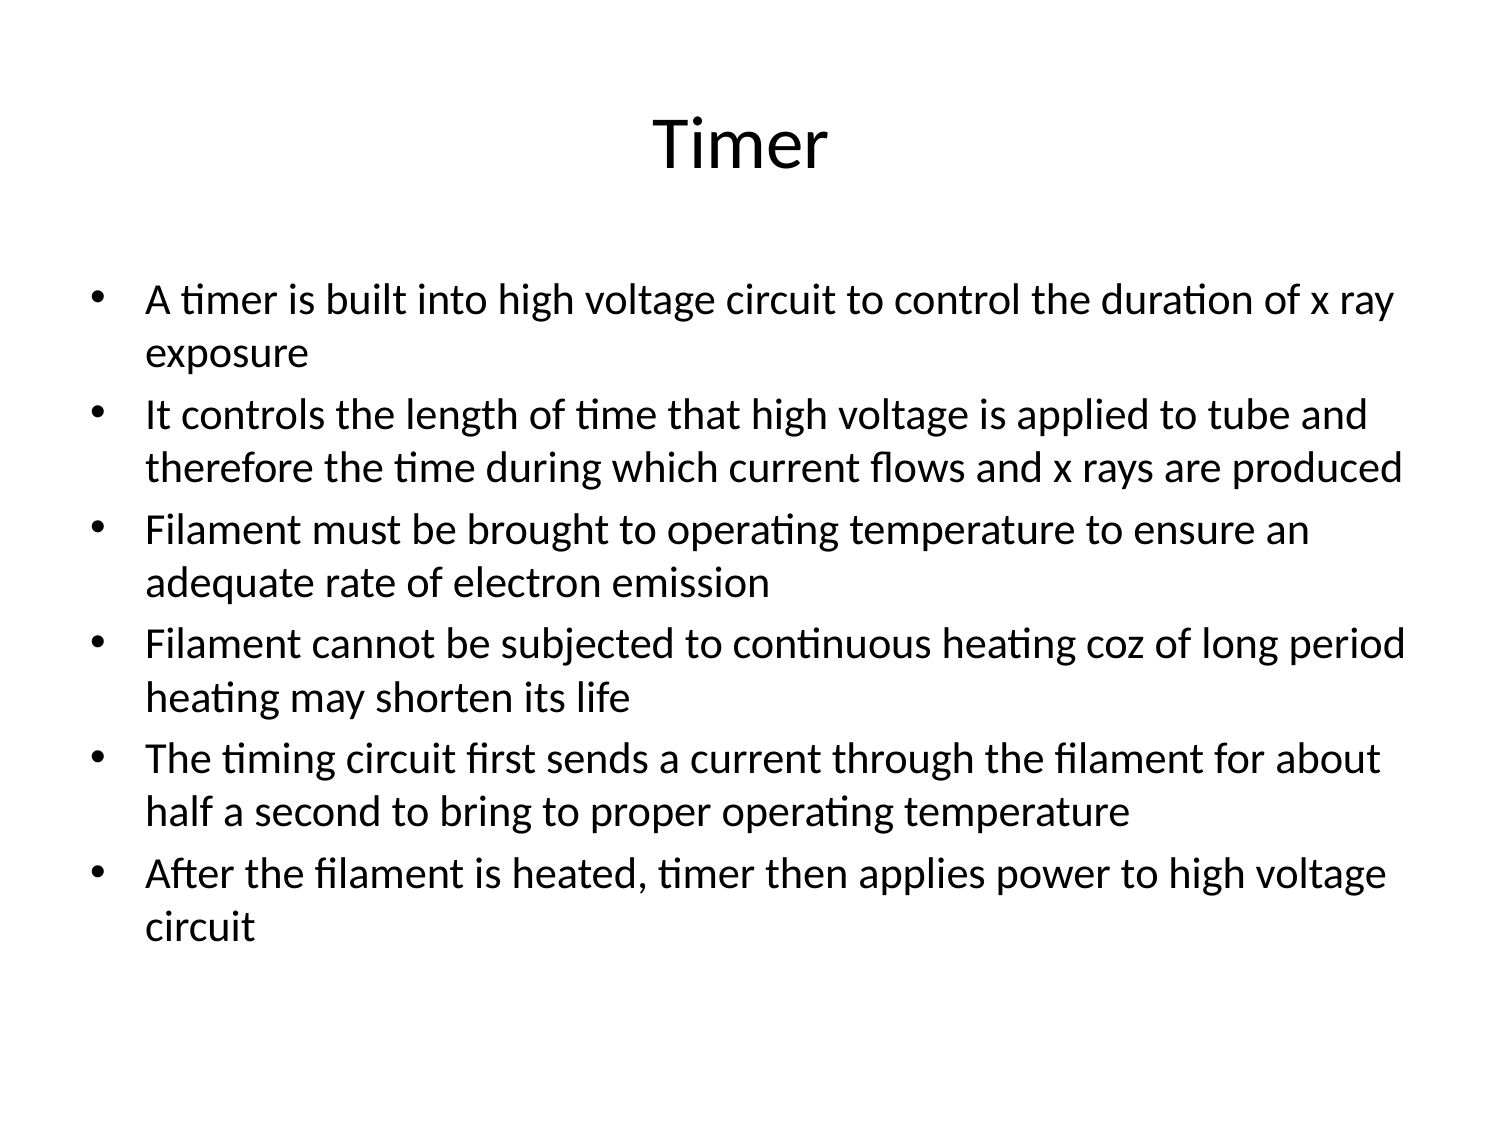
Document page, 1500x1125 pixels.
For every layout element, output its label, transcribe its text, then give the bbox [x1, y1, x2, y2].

title Timer [75, 45, 1425, 233]
list A timer is built into high voltage circuit to control the duration of x ray exposure It controls the length of time that high voltage is applied to tube and therefore the time during which current flows and x rays are produced Filament must be brought to operating temperature to ensure an adequate rate of electron emission Filament cannot be subjected to continuous heating coz of long period heating may shorten its life The timing circuit first sends a current through the filament for about half a second to bring to proper operating temperature After the filament is heated, timer then applies power to high voltage circuit [75, 262, 1425, 1005]
